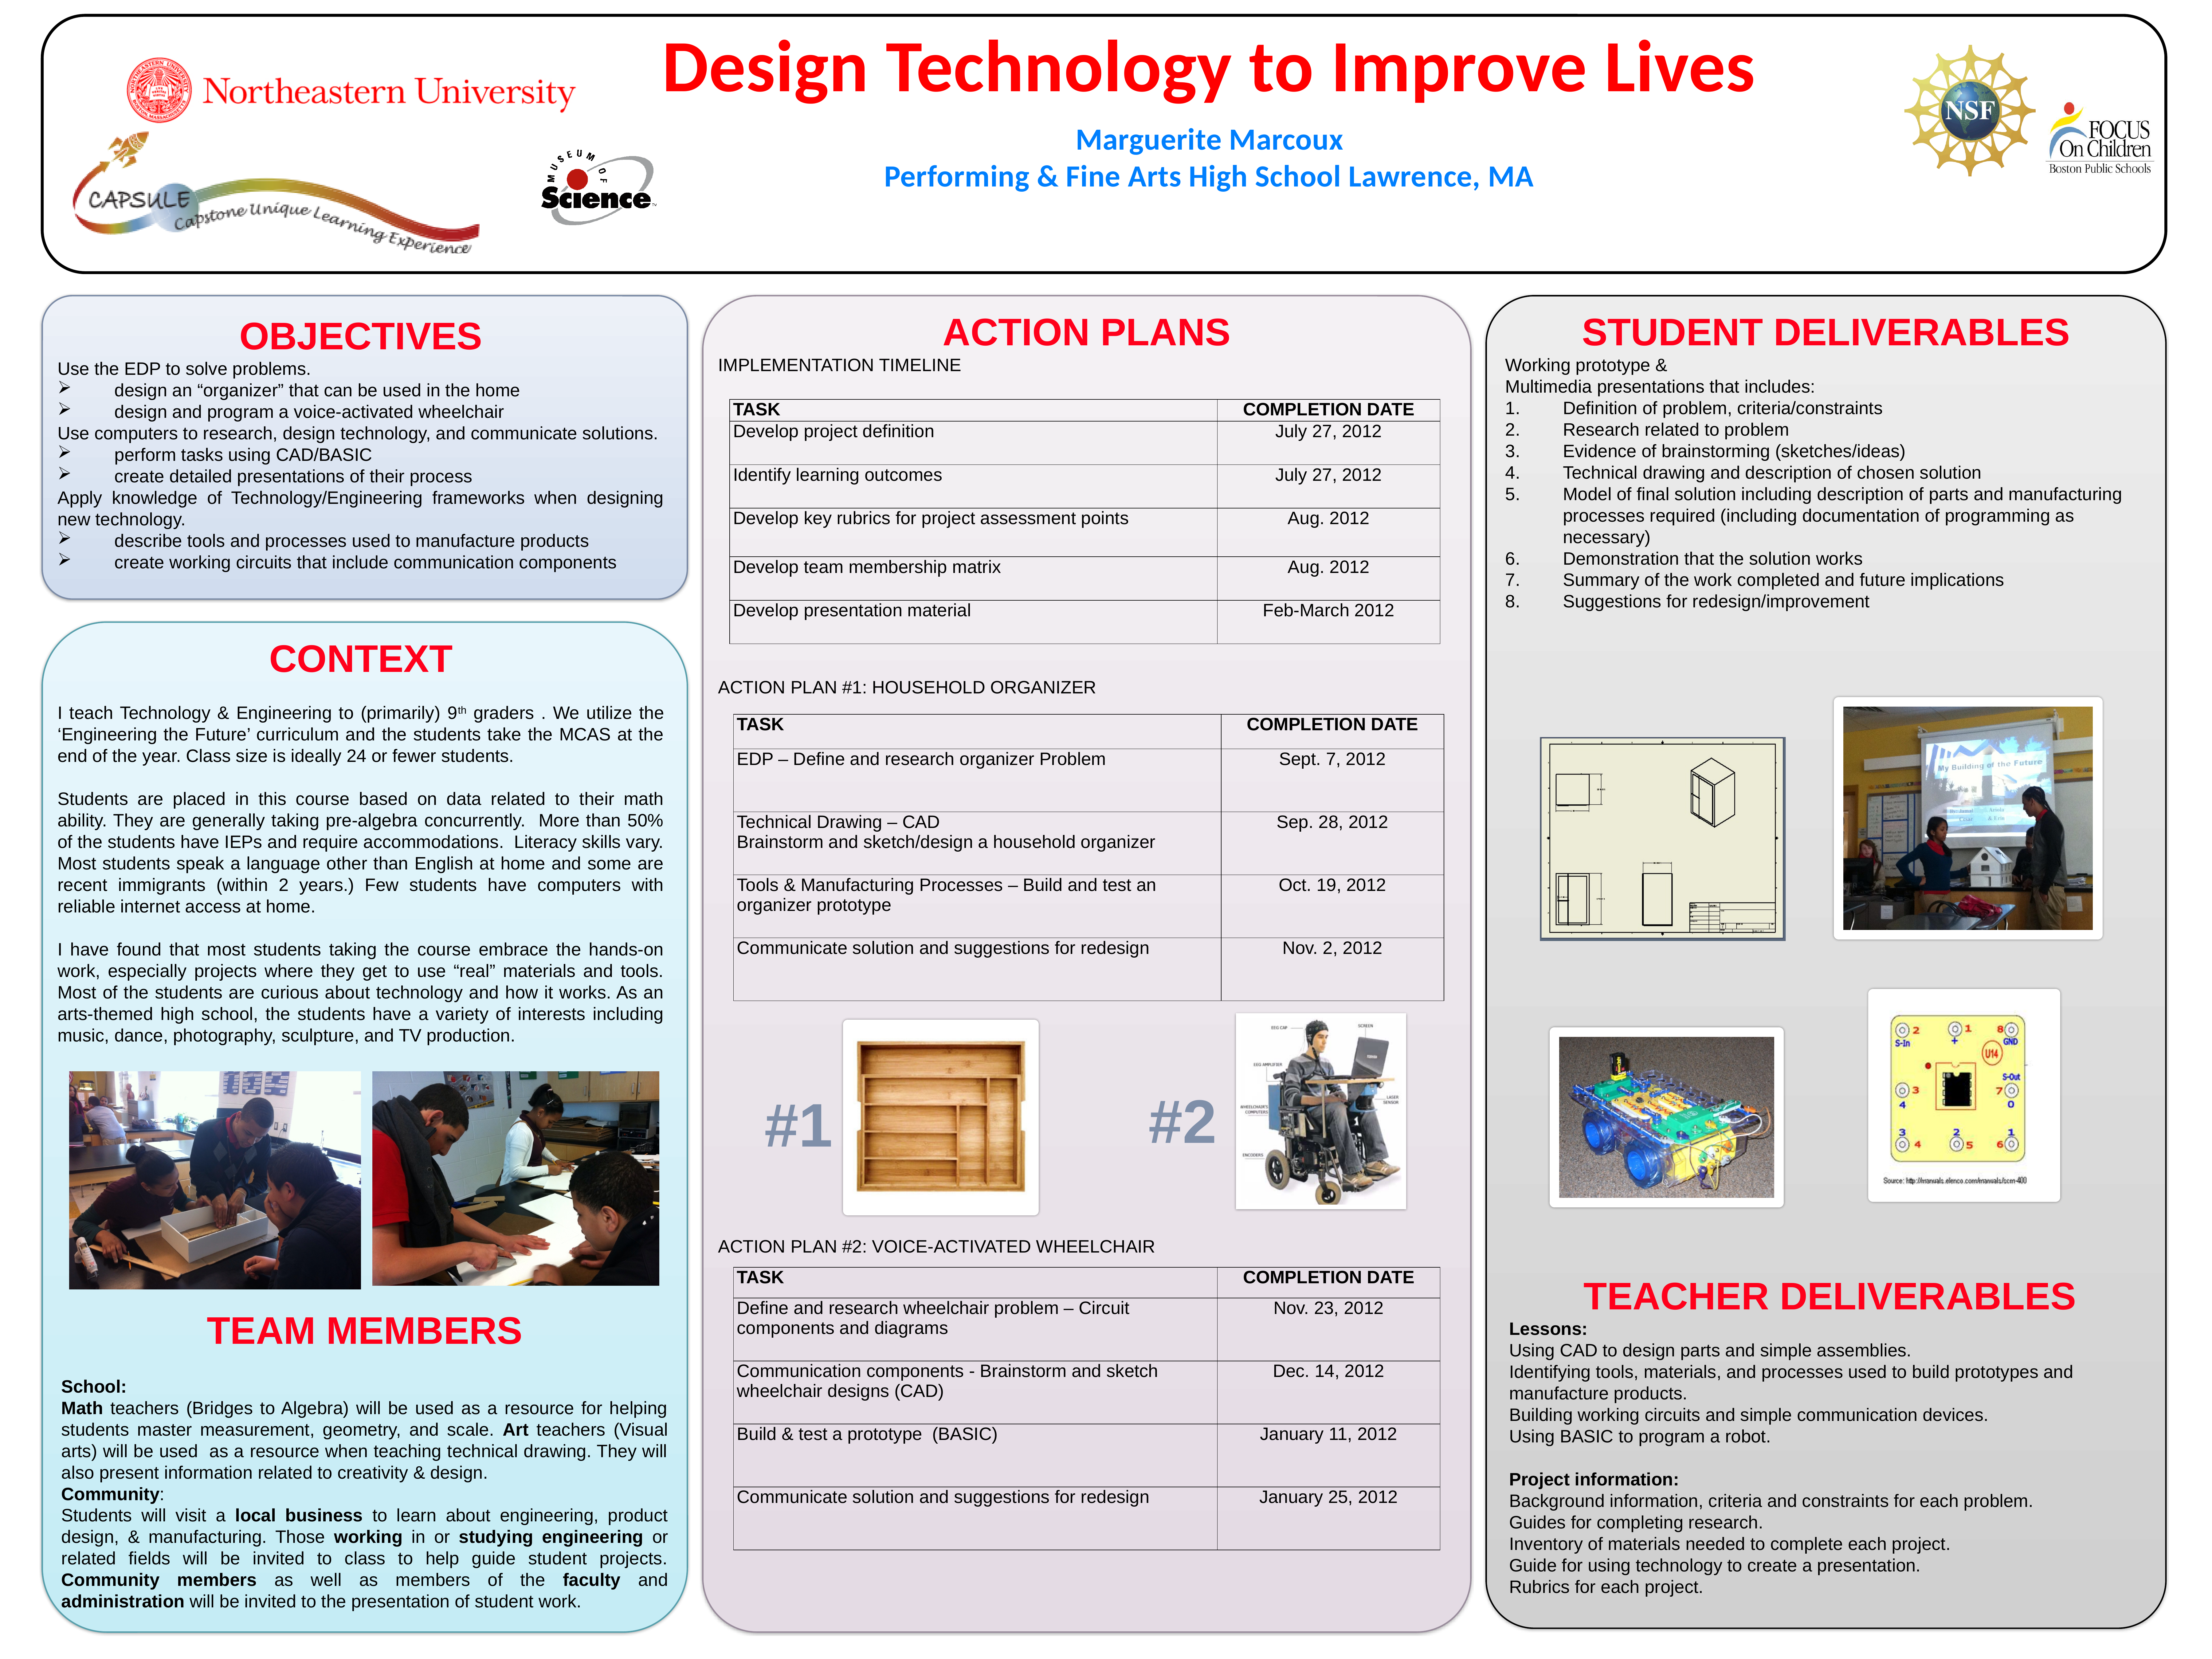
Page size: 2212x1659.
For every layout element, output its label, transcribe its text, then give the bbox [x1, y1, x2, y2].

table_header COMPLETION DATE [1222, 715, 1444, 749]
table_cell Sep. 28, 2012 [1222, 812, 1444, 875]
picture [372, 1071, 659, 1286]
table_cell Identify learning outcomes [730, 465, 1217, 508]
table_cell July 27, 2012 [1218, 422, 1440, 465]
picture [65, 130, 496, 254]
table_header TASK [734, 715, 1221, 749]
table_cell Develop presentation material [730, 601, 1217, 644]
text_box [41, 14, 2167, 273]
picture [1878, 998, 2051, 1193]
table_cell Develop team membership matrix [730, 557, 1217, 600]
table_cell Develop key rubrics for project assessment points [730, 508, 1217, 556]
table_header TASK [730, 400, 1217, 421]
picture [1240, 1018, 1402, 1205]
table_header COMPLETION DATE [1218, 400, 1440, 421]
picture [127, 57, 576, 123]
text_box Objectives Use the EDP to solve problems. design an “organizer” that can be used in the home design and program a voice-activated wheelchair Use computers to research, design technology, and communicate solutions. perform tasks using CAD/BASIC create detailed presentations of their process Apply knowledge of Technology/Engineering frameworks when designing new technology. describe tools and processes used to manufacture products create working circuits that include communication components [50, 307, 672, 619]
text_box [1486, 312, 2166, 1629]
picture [1843, 706, 2093, 930]
picture [852, 1029, 1030, 1206]
table_cell Feb-March 2012 [1218, 601, 1440, 644]
table_cell Communicate solution and suggestions for redesign [734, 938, 1221, 1001]
table_cell Define and research wheelchair problem – Circuit components and diagrams [734, 1298, 1217, 1361]
text_box #2 [1129, 1079, 1237, 1158]
table_cell Aug. 2012 [1218, 508, 1440, 556]
text_box [3, 0, 252, 178]
picture [541, 150, 657, 225]
picture [1559, 1037, 1775, 1198]
text_box CONTEXT I teach Technology & Engineering to (primarily) 9th graders . We utilize the ‘Engineering the Future’ curriculum and the students take the MCAS at the end of the year. Class size is ideally 24 or fewer students. Students are placed in this course based on data related to their math ability. They are generally taking pre-algebra concurrently. More than 50% of the students have IEPs and require accommodations. Literacy skills vary. Most students speak a language other than English at home and some are recent immigrants (within 2 years.) Few students have computers with reliable internet access at home. I have found that most students taking the course embrace the hands-on work, especially projects where they get to use “real” materials and tools. Most of the students are curious about technology and how it works. As an arts-themed high school, the students have a variety of interests including music, dance, photography, sculpture, and TV production. [50, 629, 672, 1049]
picture [69, 1071, 361, 1290]
table_cell Technical Drawing – CAD Brainstorm and sketch/design a household organizer [734, 812, 1221, 875]
text_box [42, 295, 688, 595]
picture [1901, 40, 2042, 183]
table_cell Nov. 2, 2012 [1222, 938, 1444, 1001]
text_box [1540, 737, 1786, 941]
table_header COMPLETION DATE [1218, 1268, 1440, 1298]
table_cell Communicate solution and suggestions for redesign [734, 1487, 1217, 1550]
text_box [76, 622, 653, 629]
text_box [729, 295, 1445, 303]
table_cell Nov. 23, 2012 [1218, 1298, 1440, 1361]
table_cell Sept. 7, 2012 [1222, 749, 1444, 812]
table_cell Communication components - Brainstorm and sketch wheelchair designs (CAD) [734, 1361, 1217, 1424]
text_box [1508, 295, 2144, 303]
text_box [62, 1615, 667, 1633]
text_box Teacher deliverables Lessons: Using CAD to design parts and simple assemblies. Identifying tools, materials, and processes used to build prototypes and manufacture products. Building working circuits and simple communication devices. Using BASIC to program a robot. Project information: Background information, criteria and constraints for each problem. Guides for completing research. Inventory of materials needed to complete each project. Guide for using technology to create a presentation. Rubrics for each project. [1501, 1267, 2158, 1601]
table_header TASK [734, 1268, 1217, 1298]
text_box #1 [745, 1083, 851, 1161]
table_cell Aug. 2012 [1218, 557, 1440, 600]
text_box STUDENT deliverables Working prototype & Multimedia presentations that includes: Definition of problem, criteria/constraints Research related to problem Evidence of brainstorming (sketches/ideas) Technical drawing and description of chosen solution Model of final solution including description of parts and manufacturing processes required (including documentation of programming as necessary) Demonstration that the solution works Summary of the work completed and future implications Suggestions for redesign/improvement [1498, 303, 2155, 1011]
table_cell January 25, 2012 [1218, 1487, 1440, 1550]
text_box Team members School: Math teachers (Bridges to Algebra) will be used as a resource for helping students master measurement, geometry, and scale. Art teachers (Visual arts) will be used as a resource when teaching technical drawing. They will also present information related to creativity & design. Community: Students will visit a local business to learn about engineering, product design, & manufacturing. Those working in or studying engineering or related fields will be invited to class to help guide student projects. Community members as well as members of the faculty and administration will be invited to the presentation of student work. [53, 1302, 676, 1615]
table_cell Build & test a prototype (BASIC) [734, 1424, 1217, 1487]
table_cell Dec. 14, 2012 [1218, 1361, 1440, 1424]
text_box ACTION PLANS IMPLEMENTATION TIMELINE ACTION PLAN #1: HOUSEHOLD ORGANIZER ACTION PLAN #2: VOICE-ACTIVATED WHEELCHAIR [710, 303, 1463, 1517]
table_cell Oct. 19, 2012 [1222, 875, 1444, 938]
text_box [702, 322, 1471, 1633]
text_box [42, 645, 688, 1605]
table_cell Tools & Manufacturing Processes – Build and test an organizer prototype [734, 875, 1221, 938]
table_cell January 11, 2012 [1218, 1424, 1440, 1487]
text_box Design Technology to Improve Lives Marguerite Marcoux Performing & Fine Arts High School Lawrence, MA [445, 15, 1974, 195]
table_cell July 27, 2012 [1218, 465, 1440, 508]
table_cell EDP – Define and research organizer Problem [734, 749, 1221, 812]
table_cell Develop project definition [730, 422, 1217, 465]
picture [2043, 100, 2159, 181]
